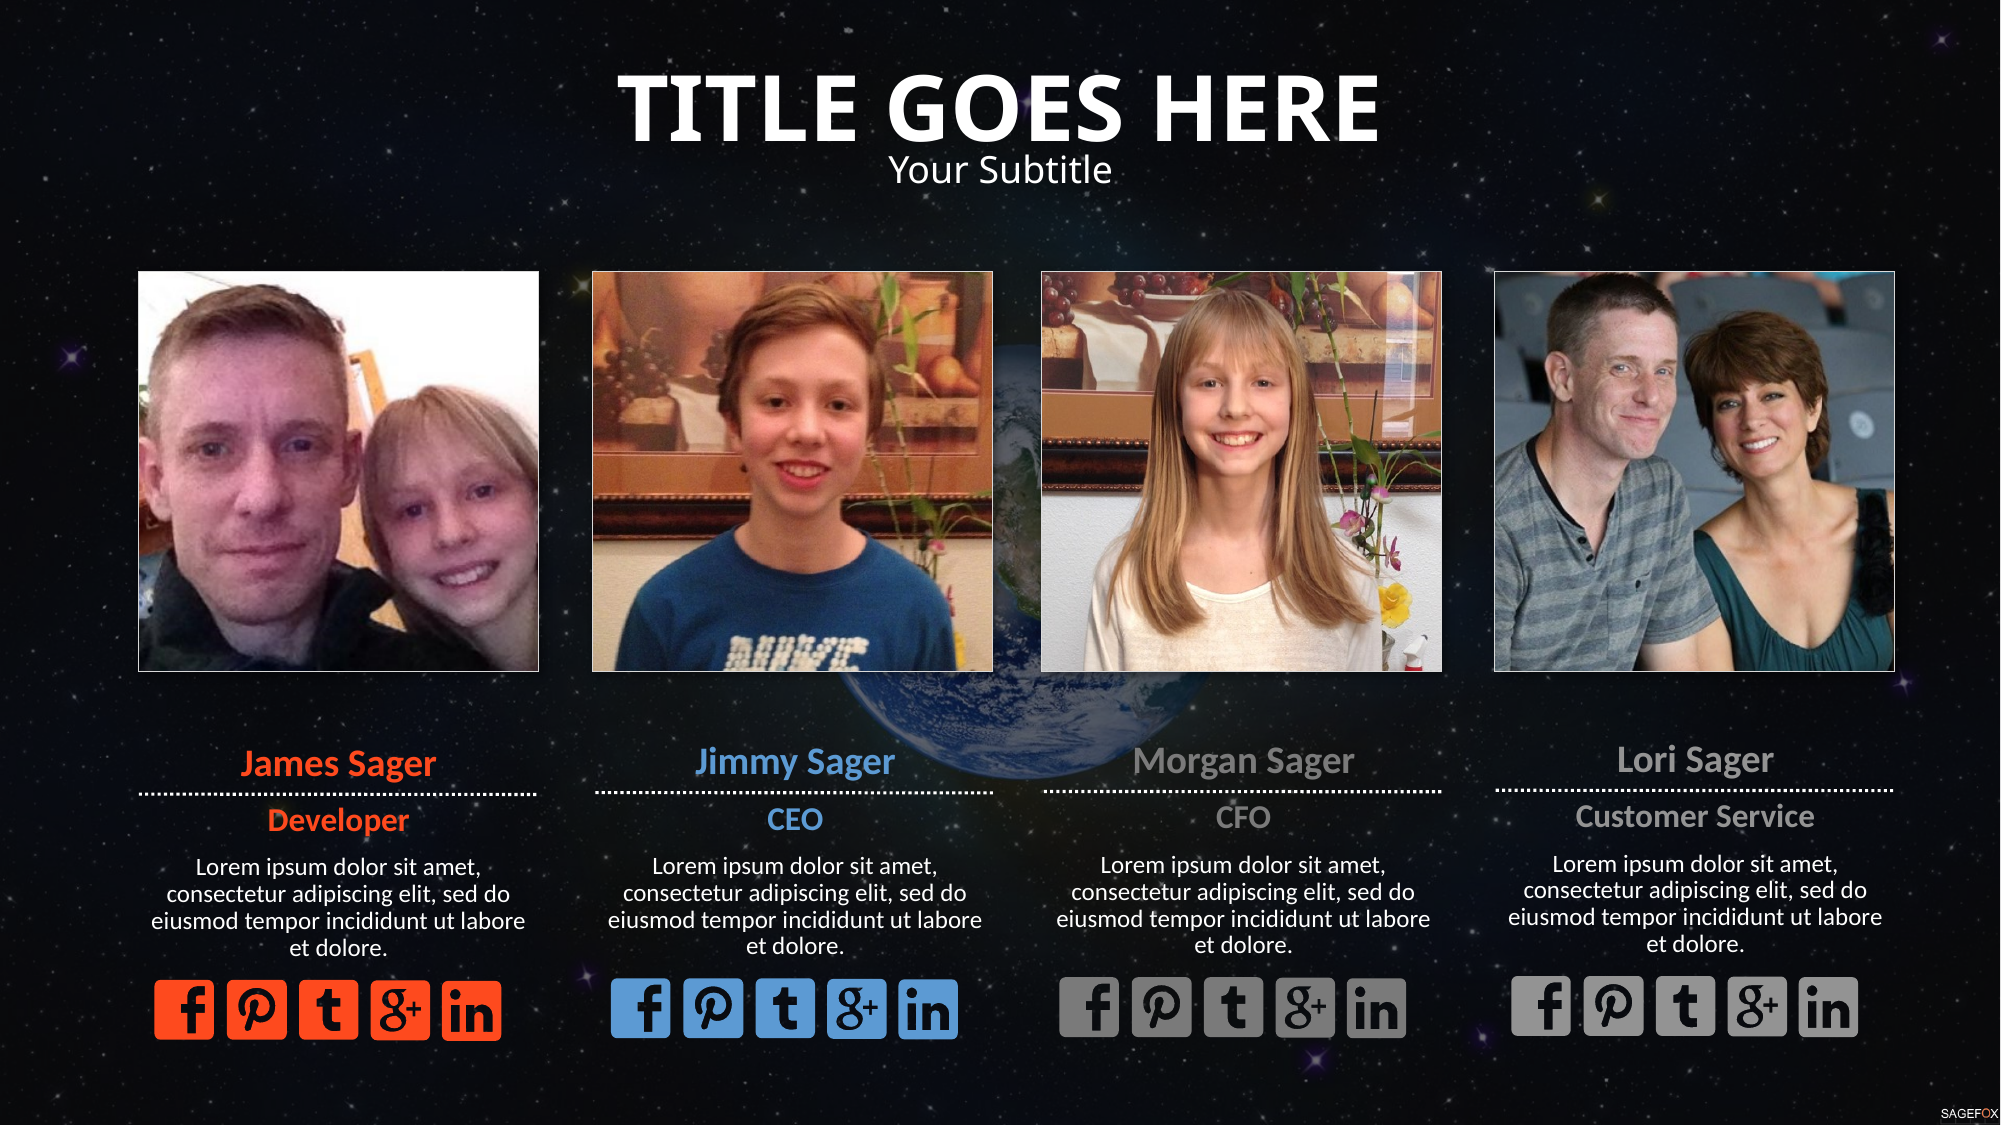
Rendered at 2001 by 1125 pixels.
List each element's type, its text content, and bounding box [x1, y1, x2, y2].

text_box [1511, 976, 1859, 1038]
text_box Lorem ipsum dolor sit amet, consectetur adipiscing elit, sed do eiusmod tempor incididunt ut labore et dolore. [1495, 850, 1896, 964]
text_box CFO [1068, 797, 1419, 840]
text_box James Sager [163, 742, 514, 785]
text_box [591, 270, 993, 672]
text_box Developer [163, 799, 514, 842]
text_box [610, 978, 958, 1040]
text_box Lori Sager [1520, 738, 1871, 781]
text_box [548, 42, 1452, 199]
text_box [1494, 271, 1896, 673]
text_box Jimmy Sager [620, 740, 971, 784]
text_box [1040, 270, 1442, 672]
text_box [154, 979, 502, 1041]
picture [0, 0, 2001, 1125]
text_box Morgan Sager [1068, 739, 1419, 782]
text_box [1059, 977, 1407, 1039]
text_box CEO [620, 798, 971, 841]
text_box Lorem ipsum dolor sit amet, consectetur adipiscing elit, sed do eiusmod tempor incididunt ut labore et dolore. [595, 852, 996, 966]
text_box Lorem ipsum dolor sit amet, consectetur adipiscing elit, sed do eiusmod tempor incididunt ut labore et dolore. [138, 854, 539, 968]
text_box [138, 270, 540, 672]
text_box Lorem ipsum dolor sit amet, consectetur adipiscing elit, sed do eiusmod tempor incididunt ut labore et dolore. [1043, 851, 1444, 965]
text_box Customer Service [1520, 796, 1871, 839]
